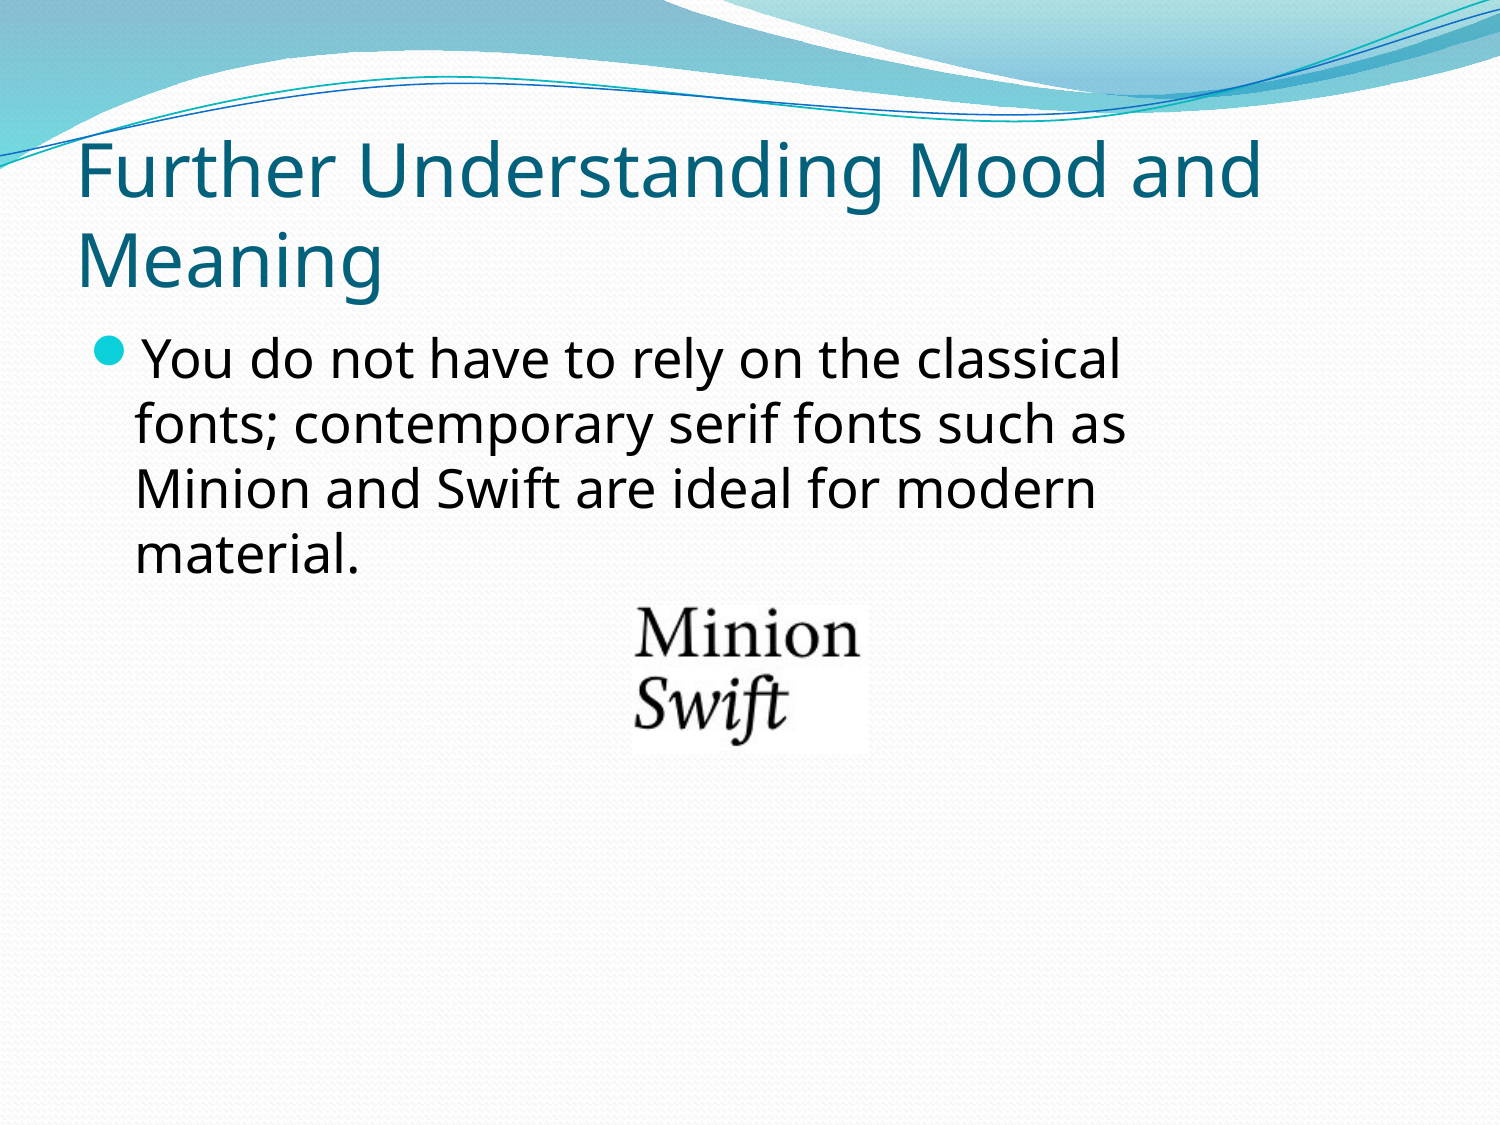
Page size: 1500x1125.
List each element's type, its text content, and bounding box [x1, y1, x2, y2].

title Further Understanding Mood and Meaning [75, 115, 1425, 303]
list You do not have to rely on the classical fonts; contemporary serif fonts such as Minion and Swift are ideal for modern material. [75, 317, 1289, 568]
picture [632, 605, 868, 755]
